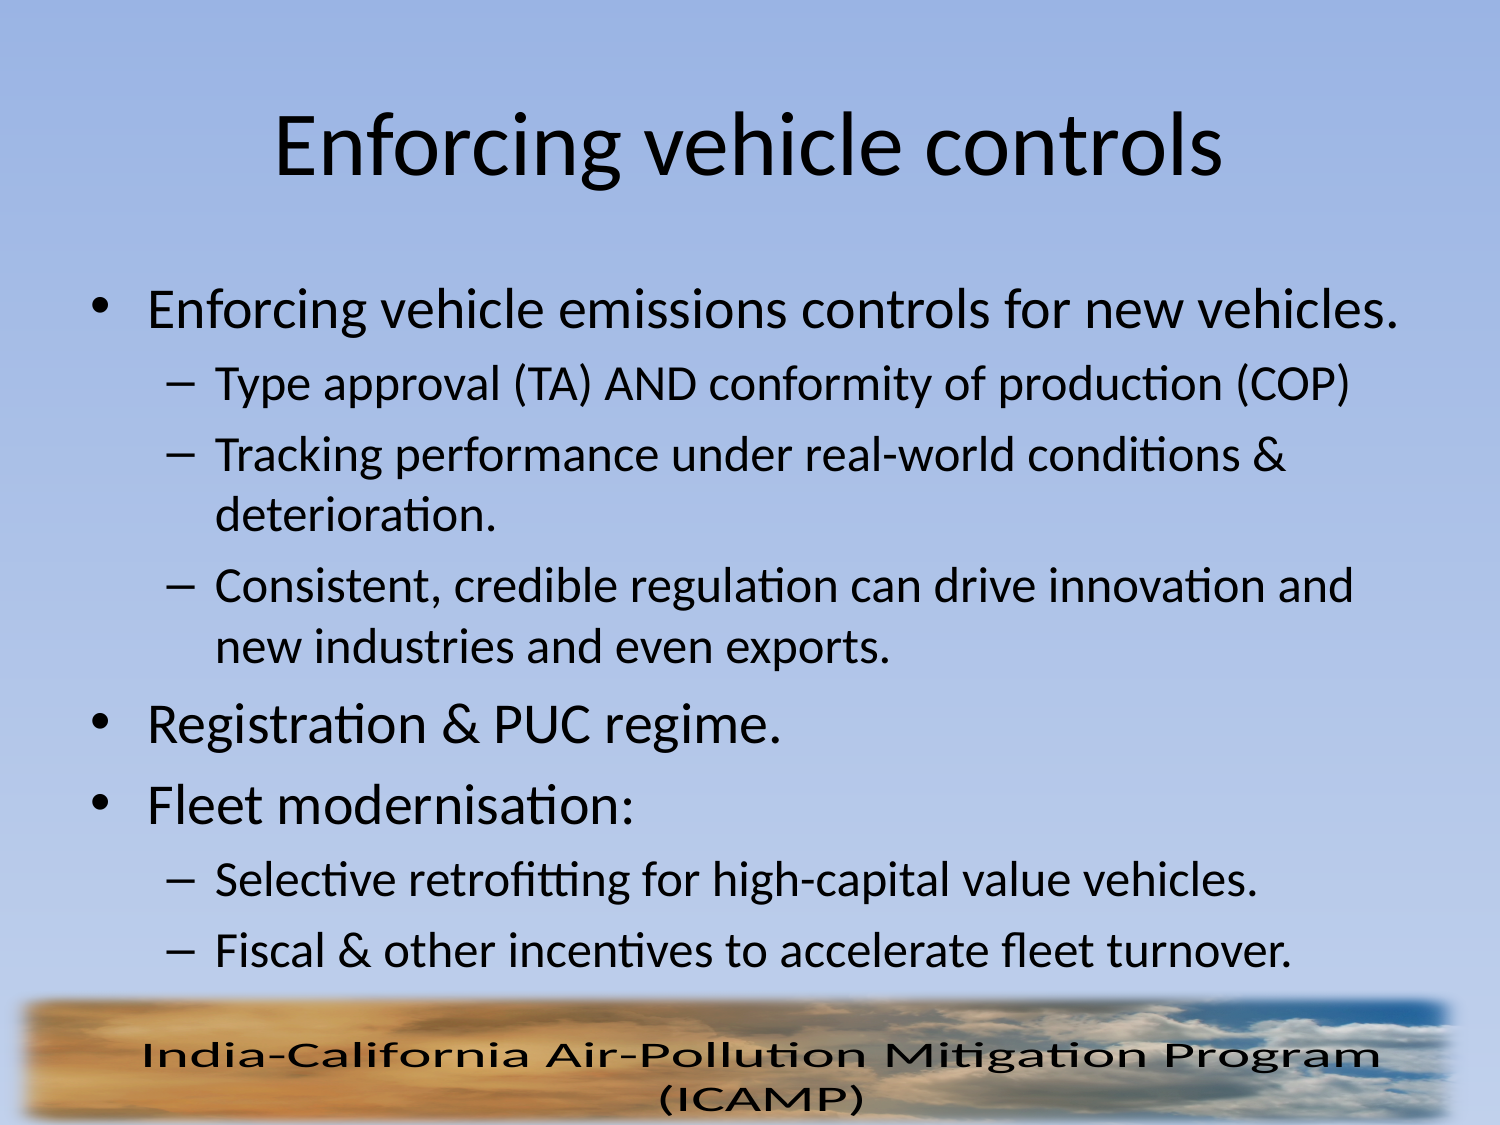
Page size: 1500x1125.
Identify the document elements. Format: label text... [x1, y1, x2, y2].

list Enforcing vehicle emissions controls for new vehicles. Type approval (TA) AND conformity of production (COP) Tracking performance under real-world conditions & deterioration. Consistent, credible regulation can drive innovation and new industries and even exports. Registration & PUC regime. Fleet modernisation: Selective retrofitting for high-capital value vehicles. Fiscal & other incentives to accelerate fleet turnover. [75, 262, 1425, 1005]
title Enforcing vehicle controls [75, 45, 1425, 233]
